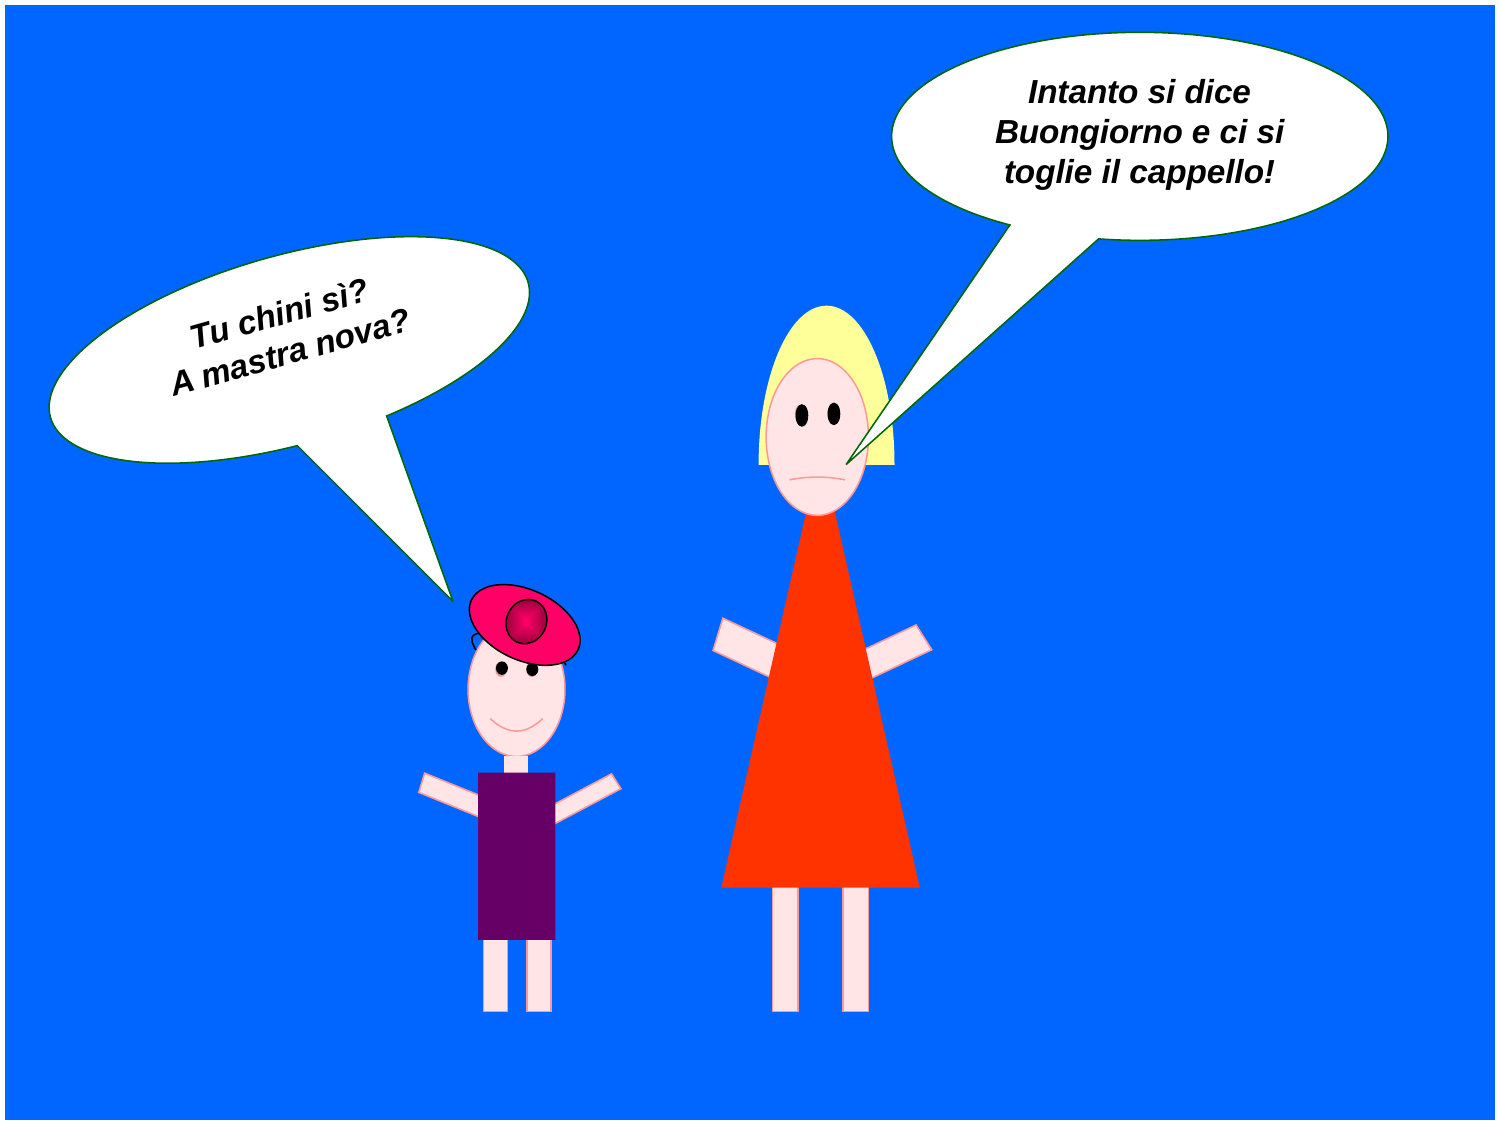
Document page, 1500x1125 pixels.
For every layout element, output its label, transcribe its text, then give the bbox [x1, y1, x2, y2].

text_box Tu chini sì? A mastra nova? [49, 236, 530, 588]
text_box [714, 306, 928, 1012]
text_box Intanto si dice Buongiorno e ci si toglie il cappello! [891, 32, 1388, 387]
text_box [419, 589, 621, 1012]
text_box [0, 0, 1500, 1125]
